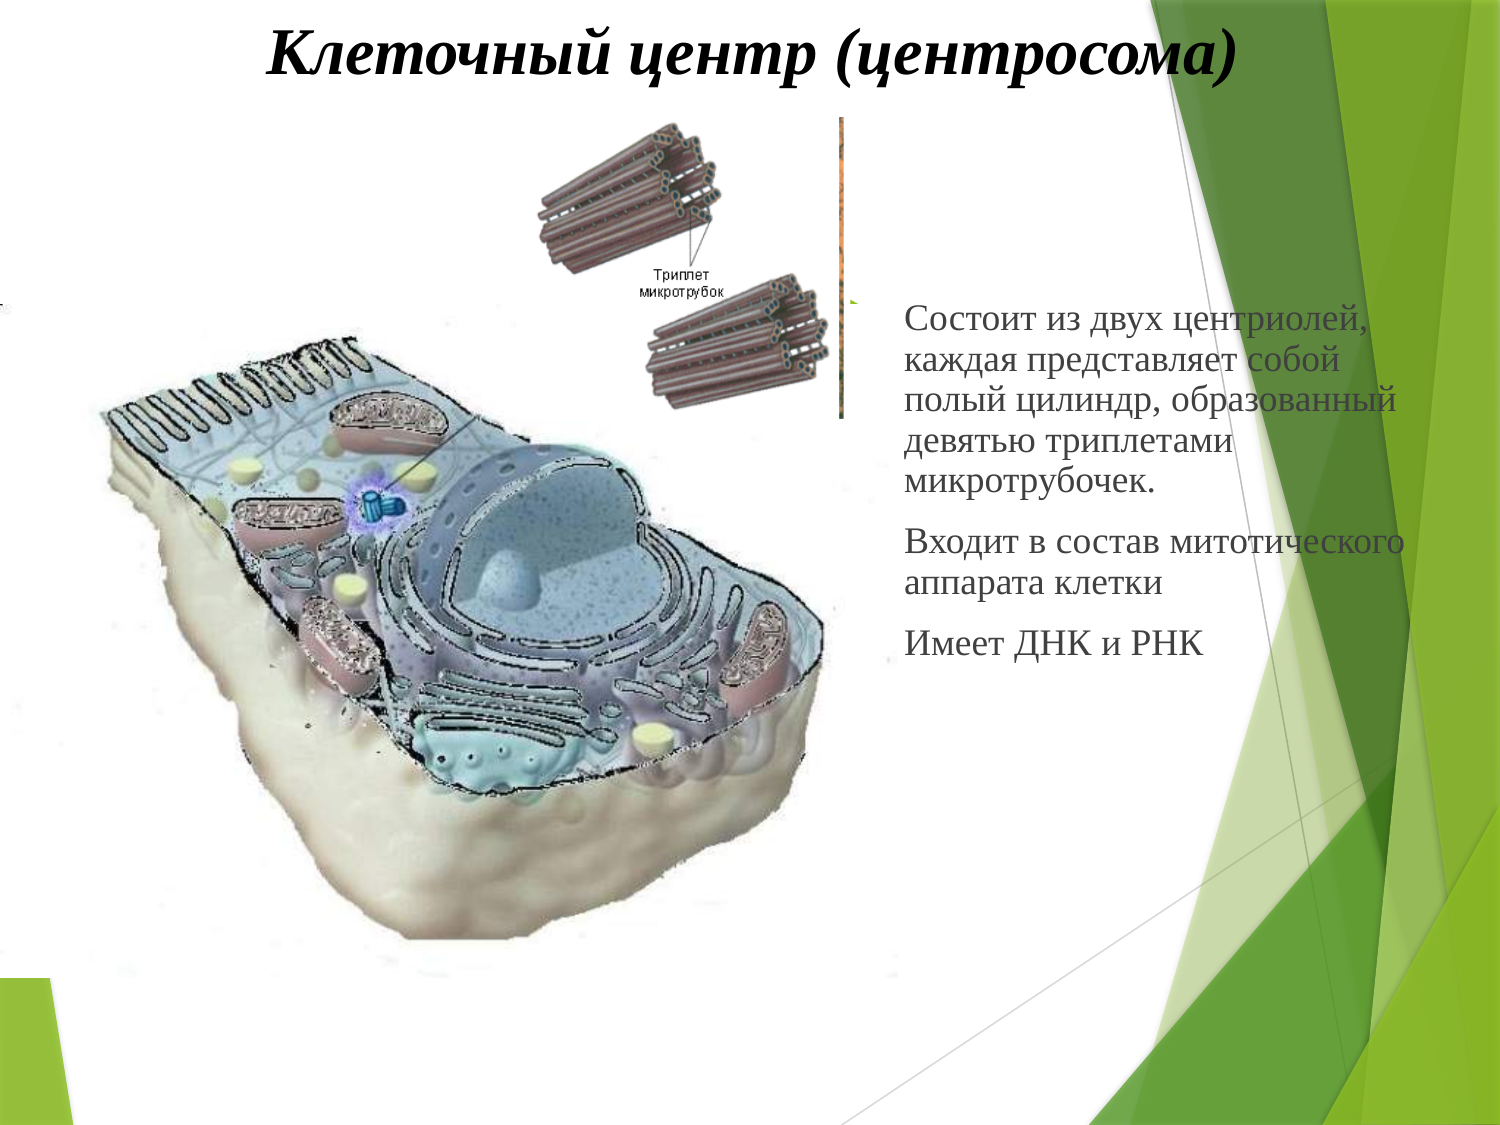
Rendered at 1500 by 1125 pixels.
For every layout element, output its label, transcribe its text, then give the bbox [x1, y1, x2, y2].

list Состоит из двух центриолей, каждая представляет собой полый цилиндр, образованный девятью триплетами микротрубочек. Входит в состав митотического аппарата клетки Имеет ДНК и РНК [832, 290, 1459, 1083]
picture [0, 116, 899, 979]
title Клеточный центр (центросома) [140, 0, 1366, 96]
